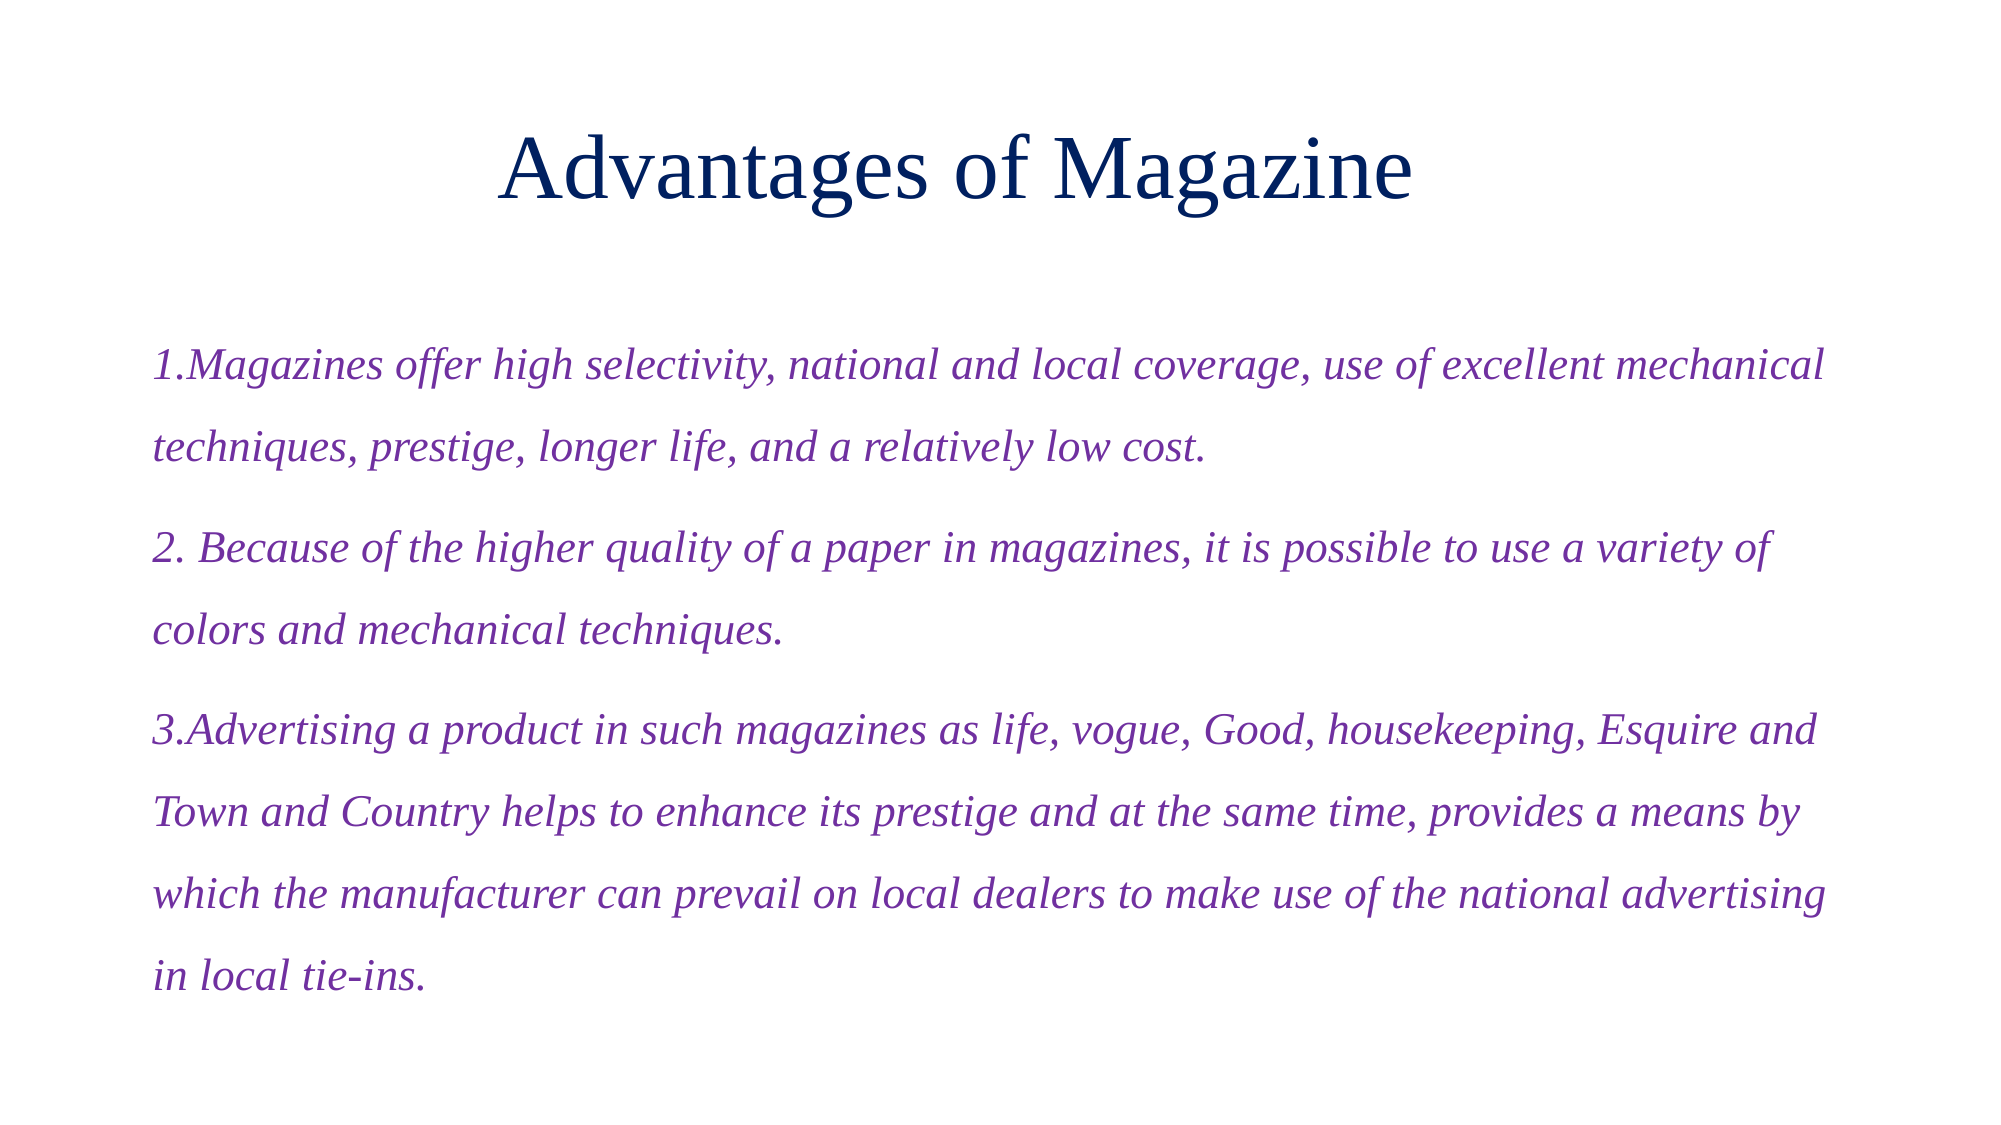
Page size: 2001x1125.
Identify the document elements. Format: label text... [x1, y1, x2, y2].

list 1.Magazines offer high selectivity, national and local coverage, use of excellent mechanical techniques, prestige, longer life, and a relatively low cost. 2. Because of the higher quality of a paper in magazines, it is possible to use a variety of colors and mechanical techniques. 3.Advertising a product in such magazines as life, vogue, Good, housekeeping, Esquire and Town and Country helps to enhance its prestige and at the same time, provides a means by which the manufacturer can prevail on local dealers to make use of the national advertising in local tie-ins. [137, 299, 1863, 1014]
title Advantages of Magazine [137, 59, 1863, 278]
